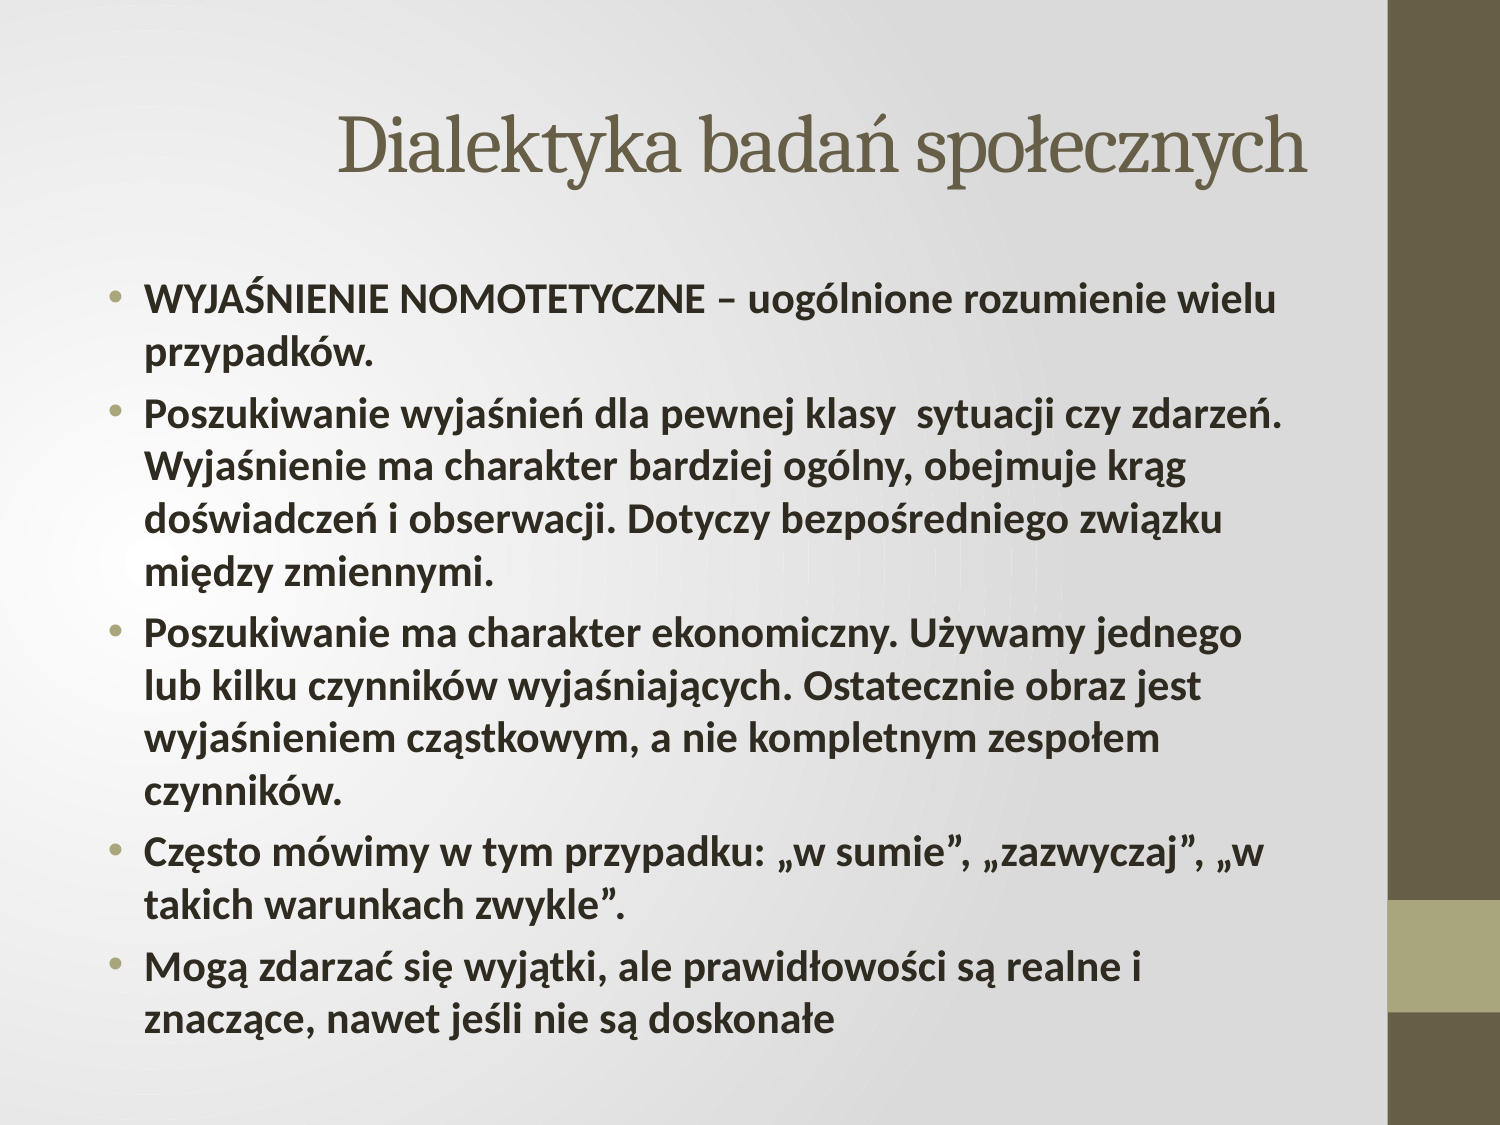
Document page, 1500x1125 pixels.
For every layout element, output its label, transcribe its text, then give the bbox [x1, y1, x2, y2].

list WYJAŚNIENIE NOMOTETYCZNE – uogólnione rozumienie wielu przypadków. Poszukiwanie wyjaśnień dla pewnej klasy sytuacji czy zdarzeń. Wyjaśnienie ma charakter bardziej ogólny, obejmuje krąg doświadczeń i obserwacji. Dotyczy bezpośredniego związku między zmiennymi. Poszukiwanie ma charakter ekonomiczny. Używamy jednego lub kilku czynników wyjaśniających. Ostatecznie obraz jest wyjaśnieniem cząstkowym, a nie kompletnym zespołem czynników. Często mówimy w tym przypadku: „w sumie”, „zazwyczaj”, „w takich warunkach zwykle”. Mogą zdarzać się wyjątki, ale prawidłowości są realne i znaczące, nawet jeśli nie są doskonałe [75, 262, 1325, 1050]
title Dialektyka badań społecznych [75, 45, 1325, 233]
